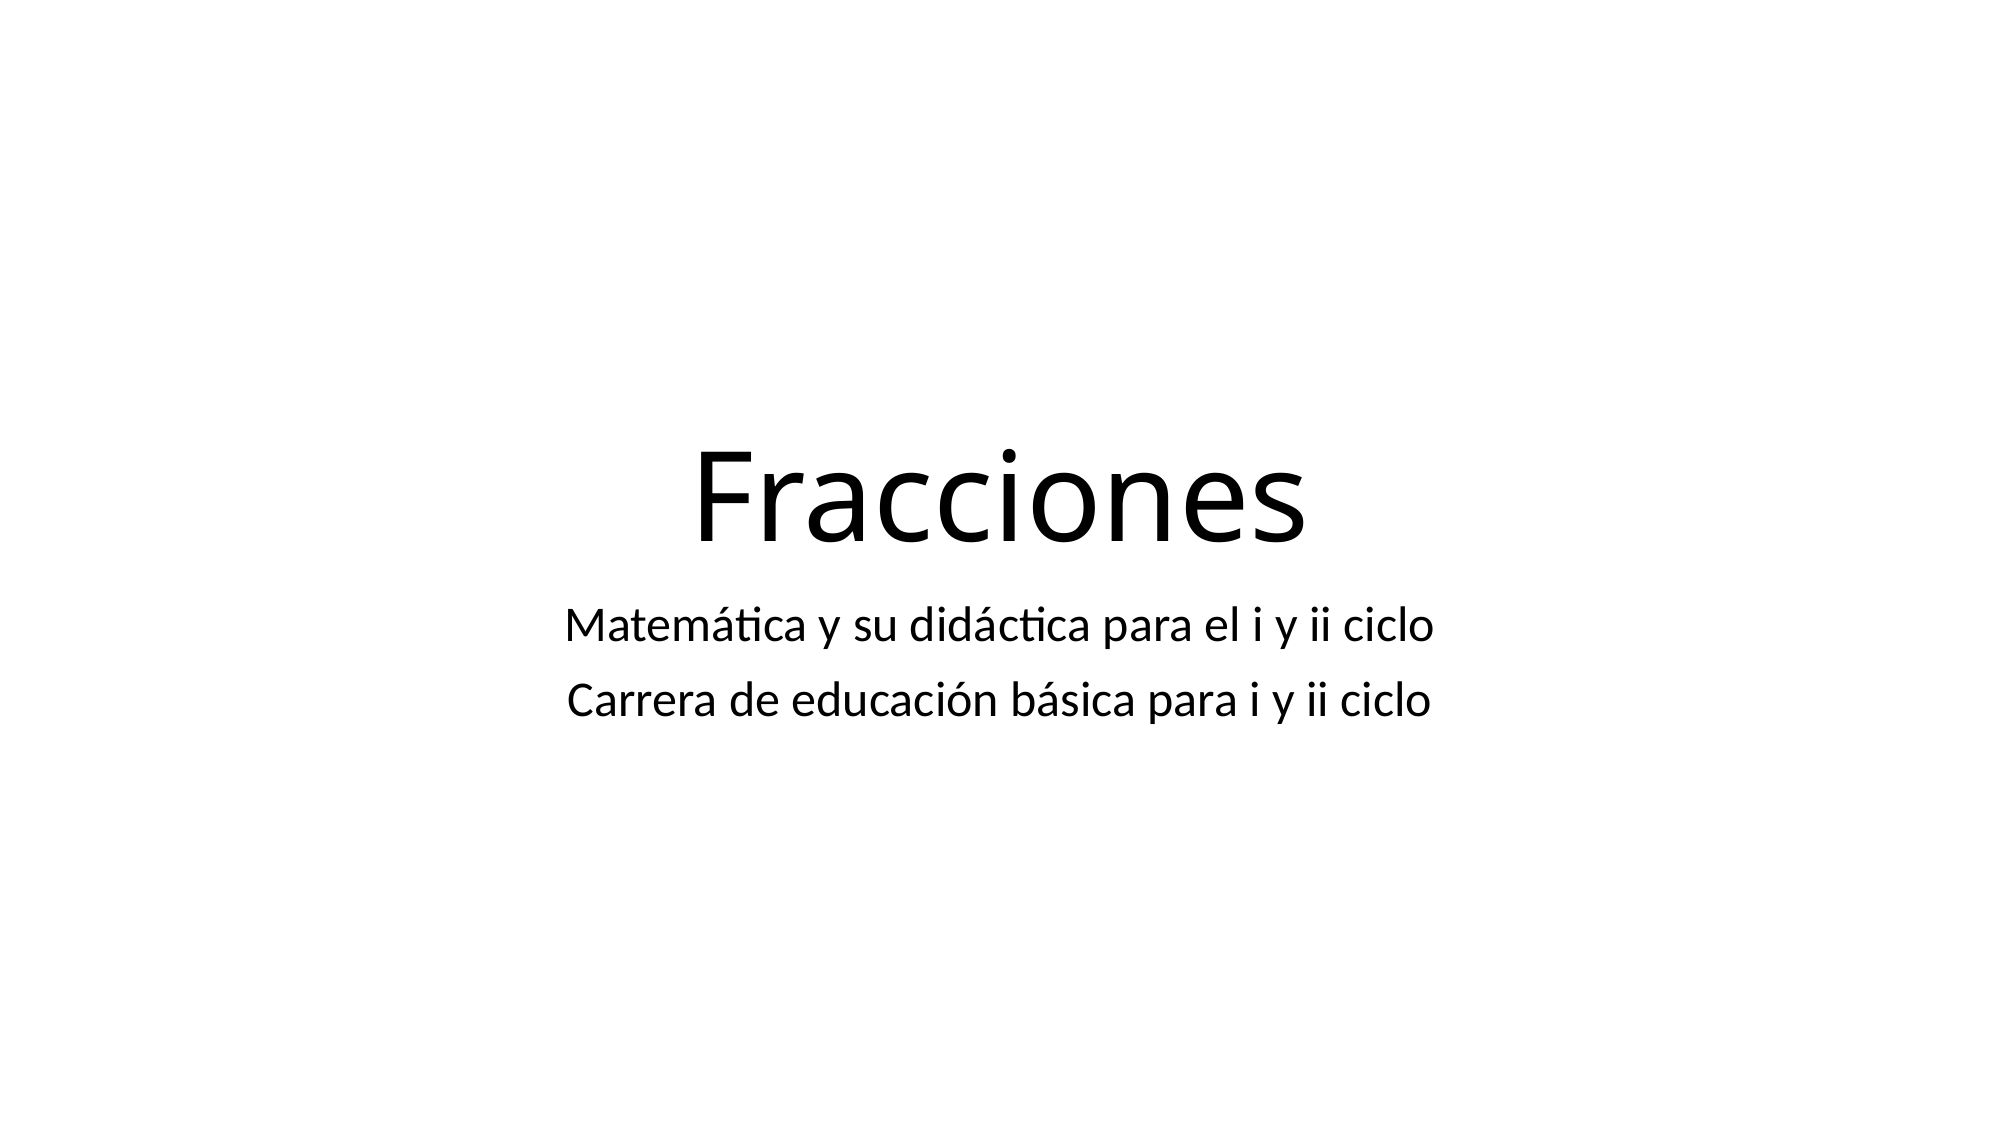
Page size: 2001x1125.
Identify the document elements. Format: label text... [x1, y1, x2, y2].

title Fracciones [249, 184, 1750, 576]
subtitle Matemática y su didáctica para el i y ii ciclo Carrera de educación básica para i y ii ciclo [249, 590, 1750, 863]
